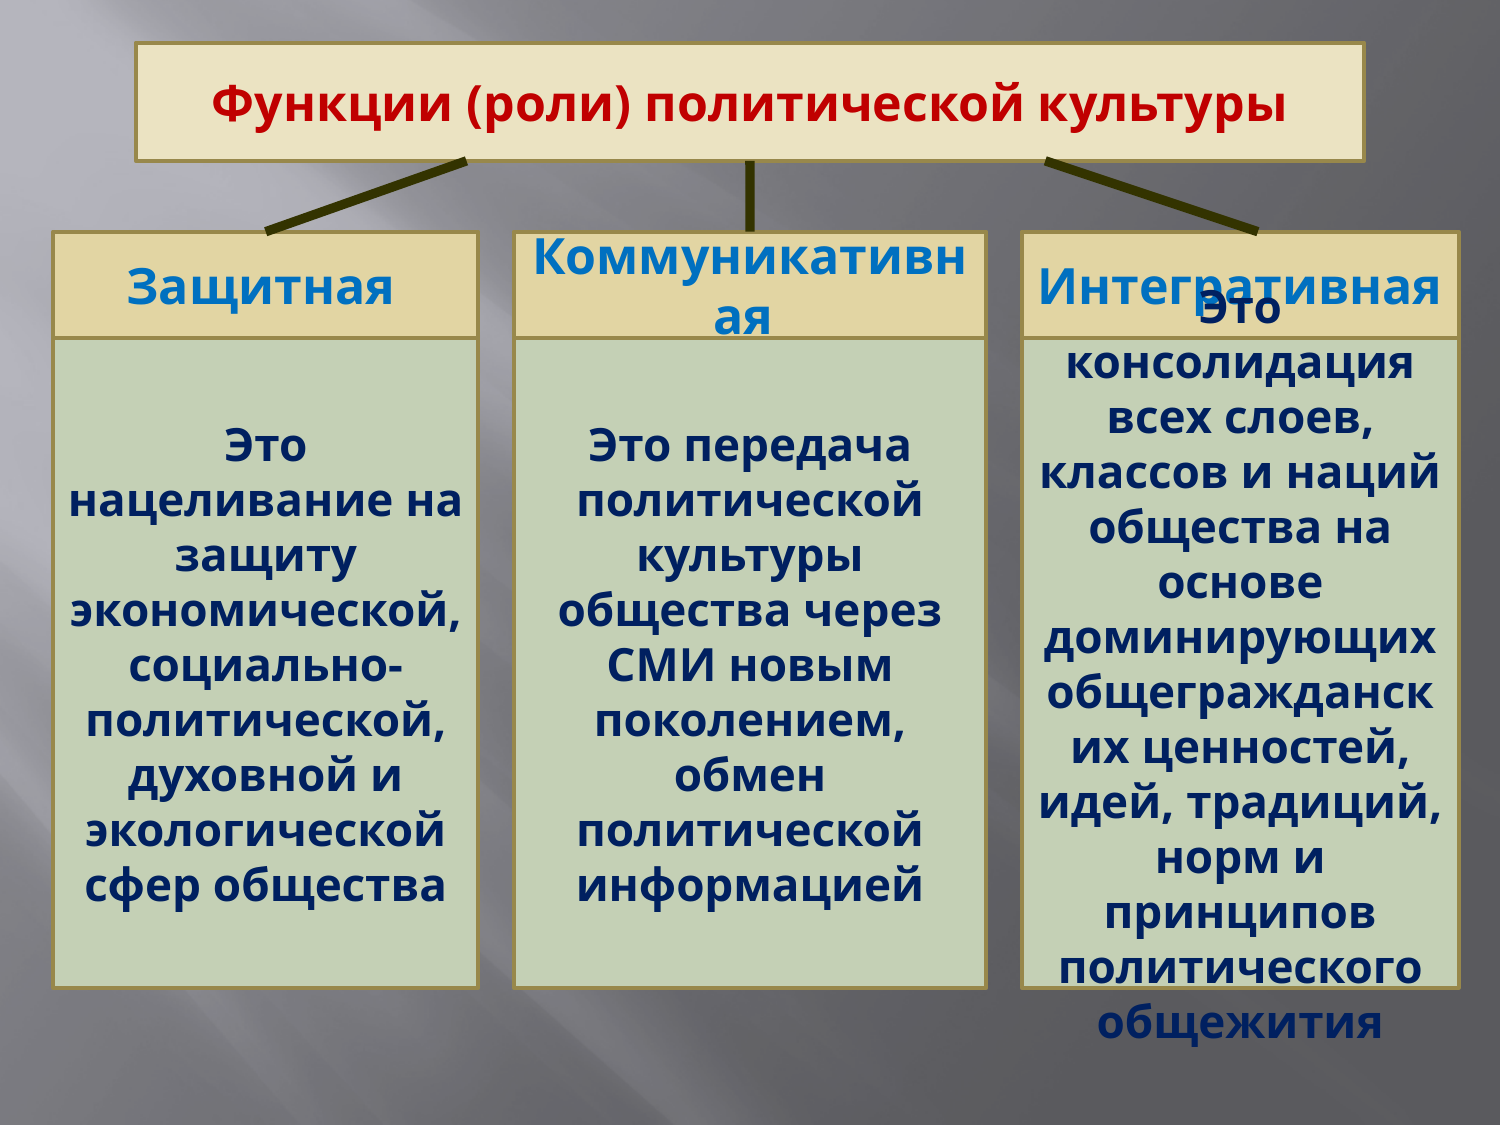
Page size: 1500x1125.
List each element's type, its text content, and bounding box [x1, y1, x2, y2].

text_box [1045, 160, 1259, 232]
text_box Коммуникативная [512, 230, 988, 336]
text_box Защитная [51, 230, 480, 336]
text_box Это нацеливание на защиту экономической, социально-политической, духовной и экологической сфер общества [51, 336, 480, 990]
text_box Это консолидация всех слоев, классов и наций общества на основе доминирующих общегражданских ценностей, идей, традиций, норм и принципов политического общежития [1020, 336, 1461, 990]
text_box Это передача политической культуры общества через СМИ новым поколением, обмен политической информацией [512, 336, 988, 990]
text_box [265, 160, 467, 232]
text_box Интегративная [1020, 230, 1461, 336]
text_box Функции (роли) политической культуры [134, 41, 1366, 163]
